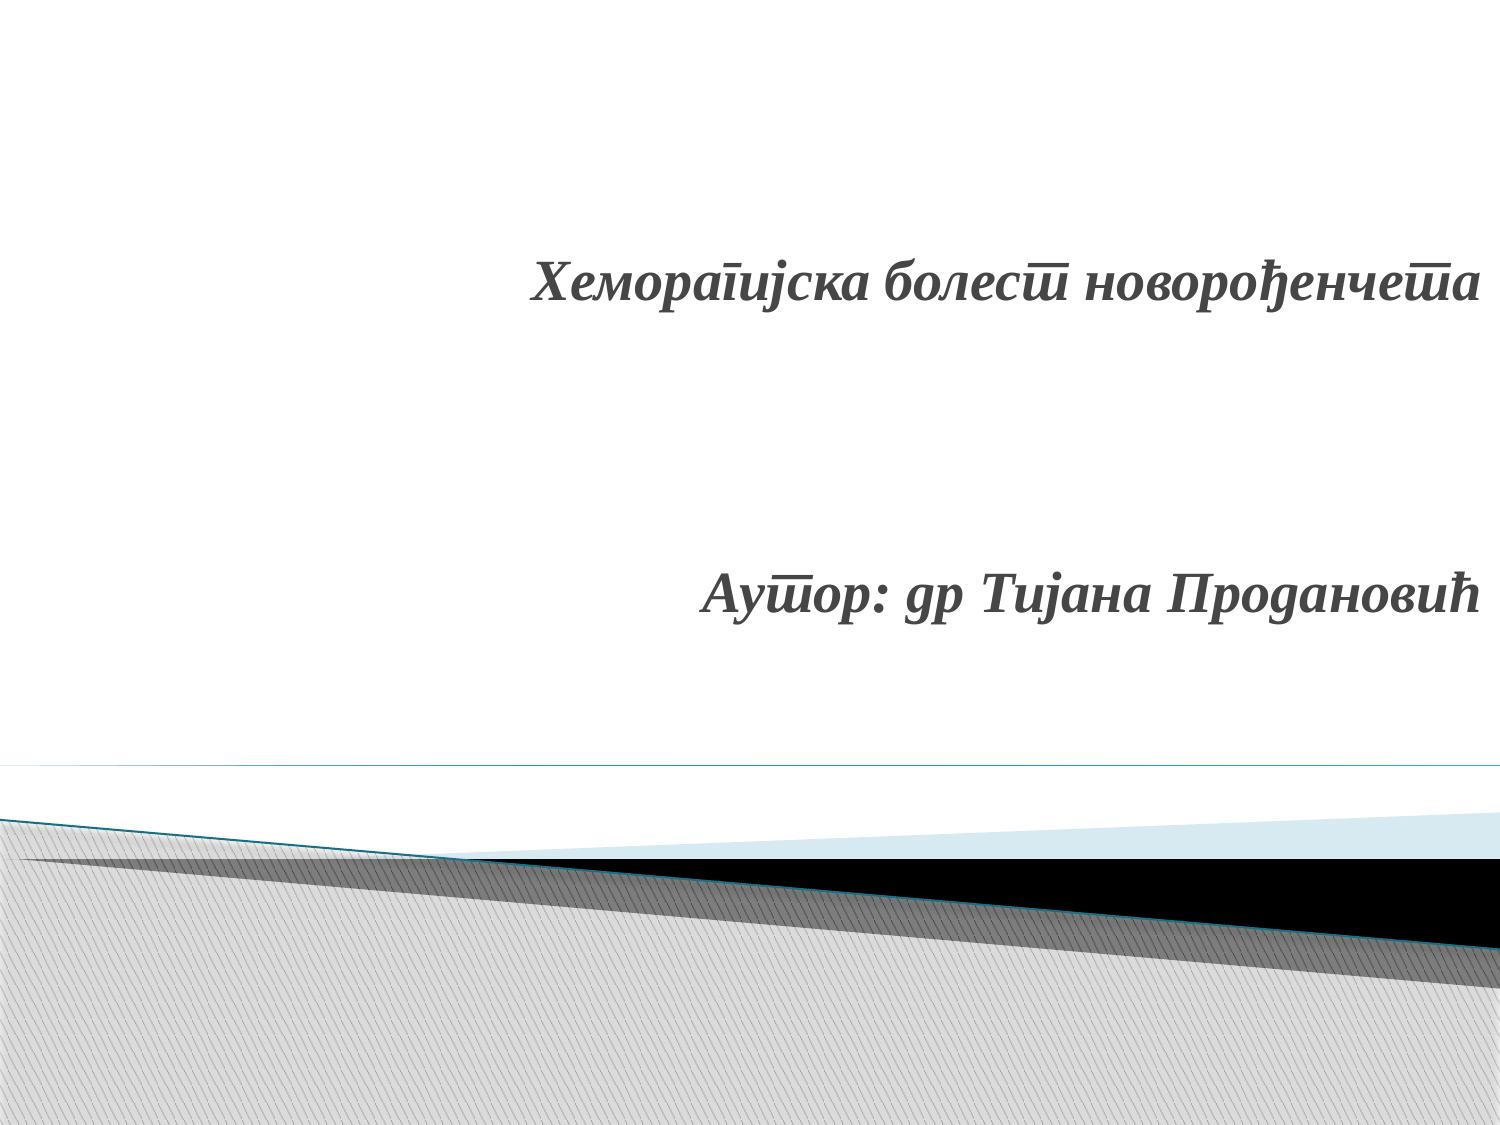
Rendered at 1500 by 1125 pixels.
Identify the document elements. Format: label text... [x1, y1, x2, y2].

subtitle Хеморагијска болест новорођенчета Аутор: др Тијана Продановић [0, 0, 1500, 1125]
